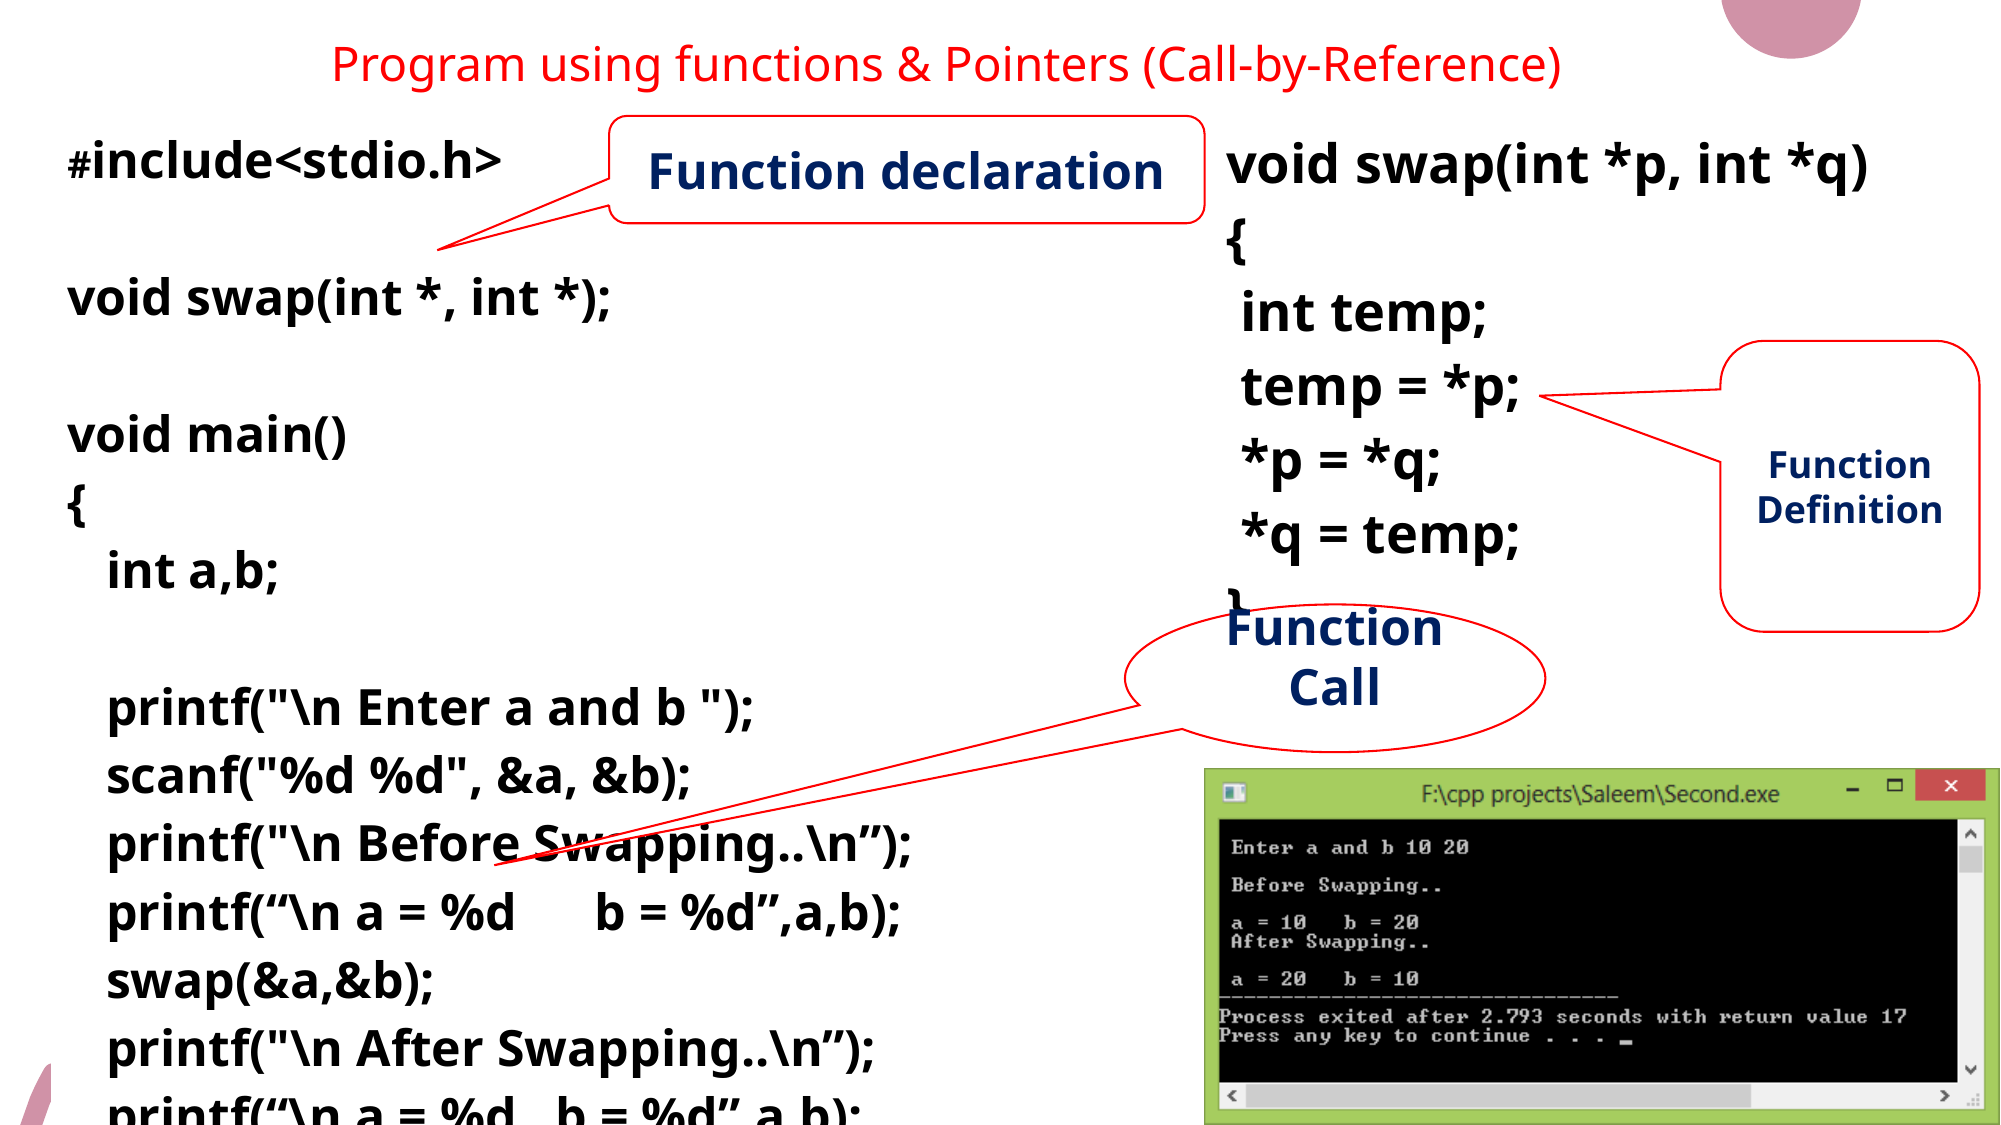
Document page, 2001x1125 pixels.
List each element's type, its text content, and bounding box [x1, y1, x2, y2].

title Program using functions & Pointers (Call-by-Reference) [315, 32, 1910, 100]
table_header #include<stdio.h> void swap(int *, int *); void main() { int a,b; printf("\n Enter a and b "); scanf("%d %d", &a, &b); printf("\n Before Swapping..\n”); printf(“\n a = %d b = %d”,a,b); swap(&a,&b); printf("\n After Swapping..\n”); printf(“\n a = %d b = %d”,a,b); } [53, 119, 1210, 1125]
text_box Function declaration [436, 114, 1206, 252]
text_box Function Call [493, 603, 1547, 867]
picture [1204, 768, 2000, 1125]
table_header void swap(int *p, int *q) { int temp; temp = *p; *p = *q; *q = temp; } [1212, 119, 1926, 768]
text_box Function Definition [1538, 339, 1981, 633]
